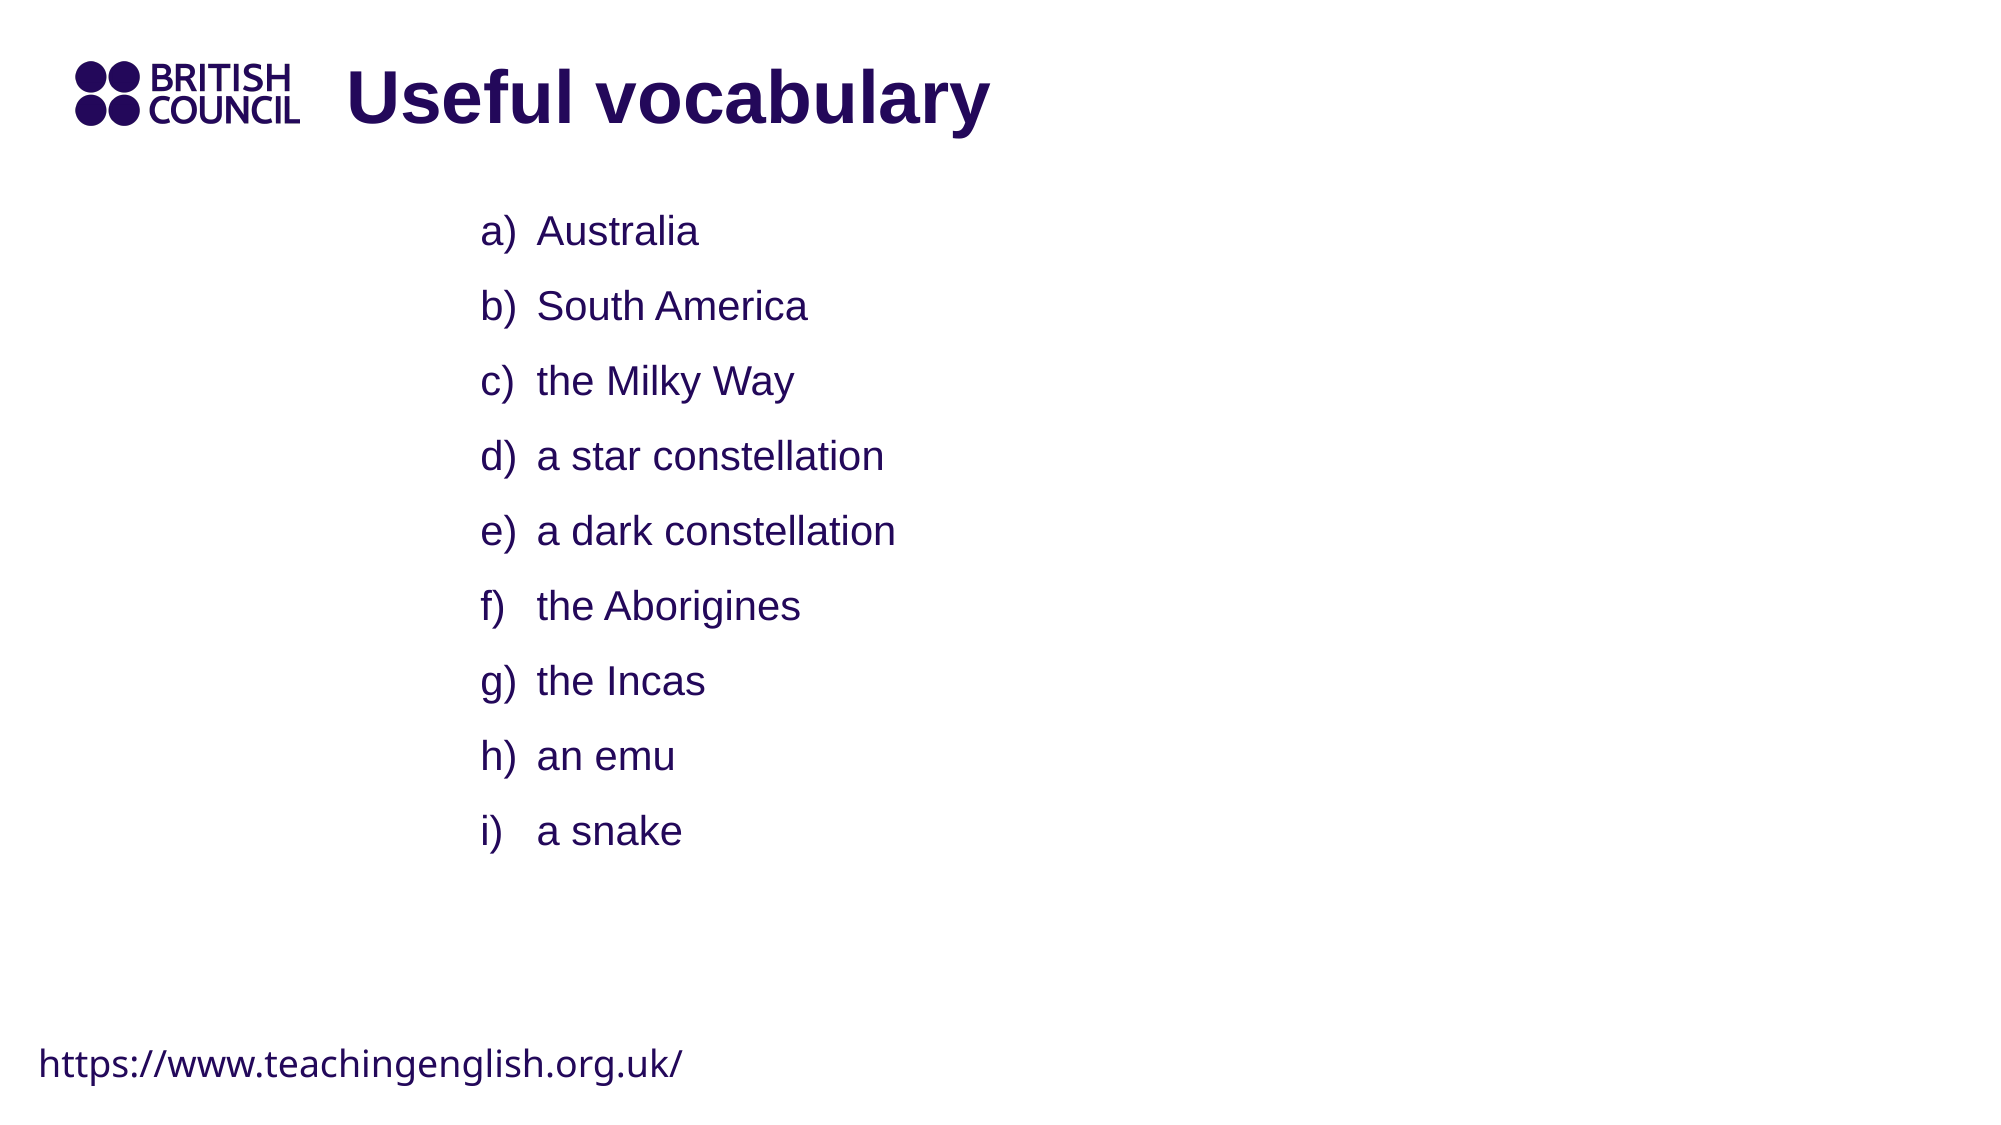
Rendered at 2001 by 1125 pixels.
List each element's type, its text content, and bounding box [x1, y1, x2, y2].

text_box https://www.teachingenglish.org.uk/ [23, 1033, 1024, 1093]
text_box Australia South America the Milky Way a star constellation a dark constellation the Aborigines the Incas an emu a snake [465, 171, 1466, 862]
text_box Useful vocabulary [331, 40, 1189, 146]
picture [75, 61, 300, 127]
